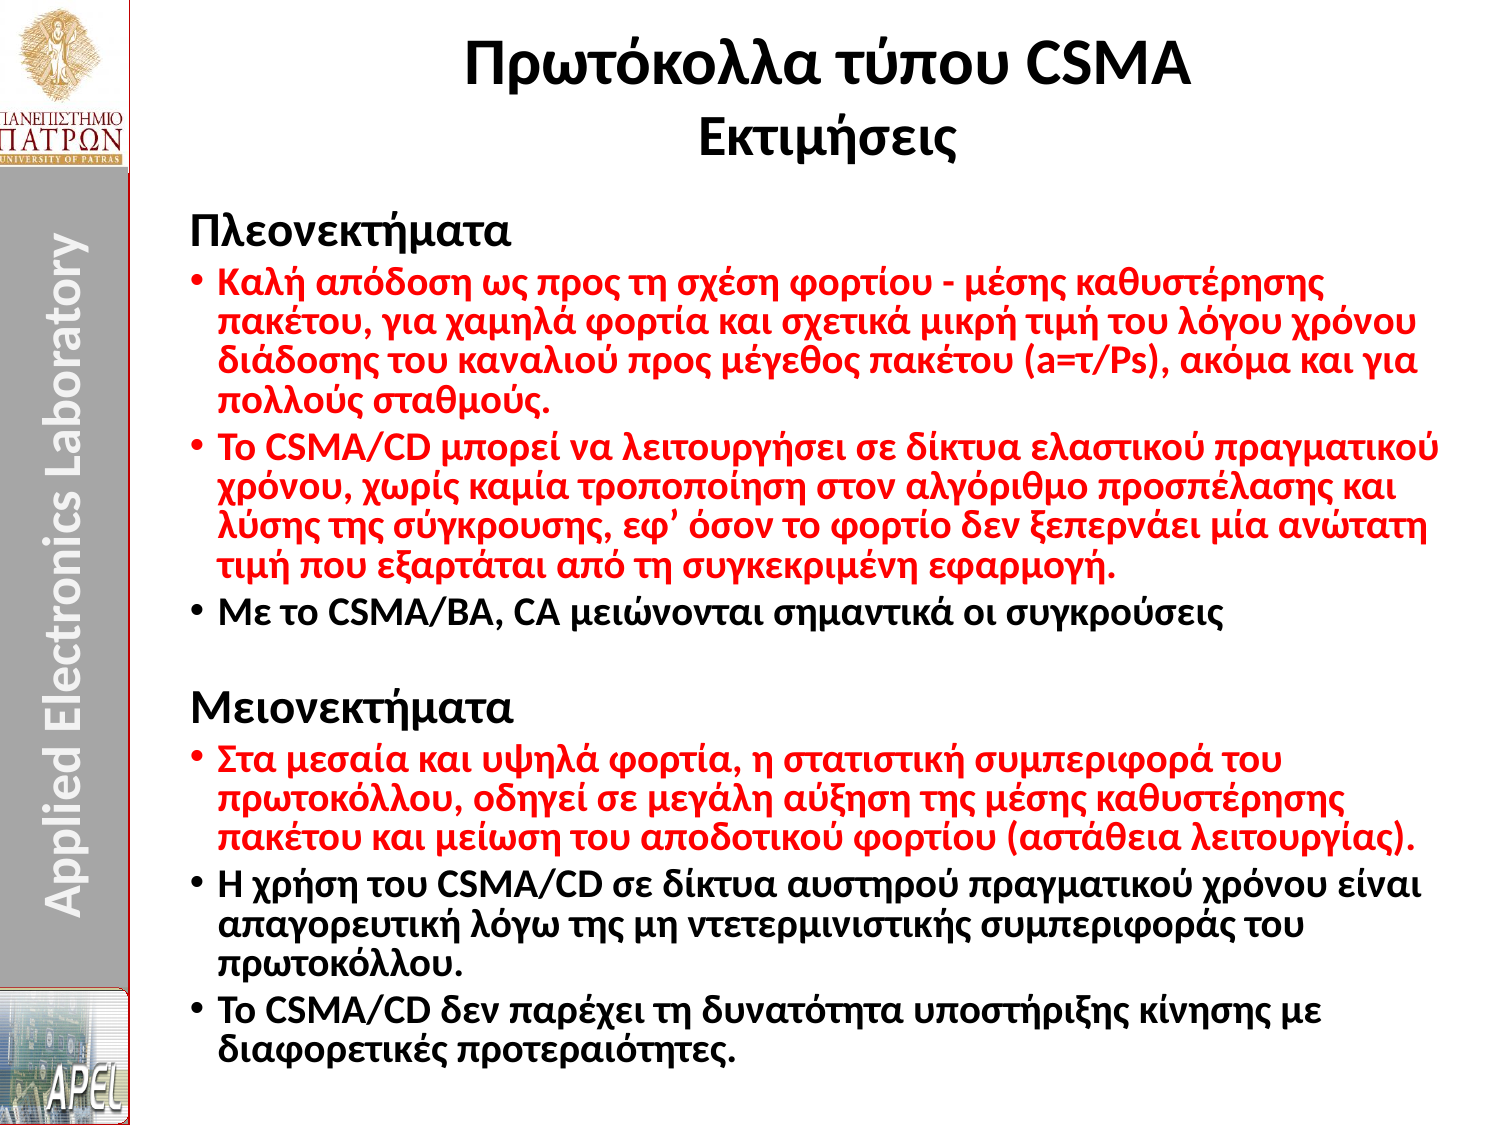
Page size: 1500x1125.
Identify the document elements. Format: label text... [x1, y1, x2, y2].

list Πλεονεκτήματα Καλή απόδοση ως προς τη σχέση φορτίου - μέσης καθυστέρησης πακέτου, για χαμηλά φορτία και σχετικά μικρή τιμή του λόγου χρόνου διάδοσης του καναλιού προς μέγεθος πακέτου (a=τ/Ps), ακόμα και για πολλούς σταθμούς. To CSMA/CD μπορεί να λειτουργήσει σε δίκτυα ελαστικού πραγματικού χρόνου, χωρίς καμία τροποποίηση στον αλγόριθμο προσπέλασης και λύσης της σύγκρουσης, εφ’ όσον το φορτίο δεν ξεπερνάει μία ανώτατη τιμή που εξαρτάται από τη συγκεκριμένη εφαρμογή. Με το CSMA/BA, CA μειώνονται σημαντικά οι συγκρούσεις Μειονεκτήματα Στα μεσαία και υψηλά φορτία, η στατιστική συμπεριφορά του πρωτοκόλλου, οδηγεί σε μεγάλη αύξηση της μέσης καθυστέρησης πακέτου και μείωση του αποδοτικού φορτίου (αστάθεια λειτουργίας). Η χρήση του CSMA/CD σε δίκτυα αυστηρού πραγματικού χρόνου είναι απαγορευτική λόγω της μη ντετερμινιστικής συμπεριφοράς του πρωτοκόλλου. Το CSMA/CD δεν παρέχει τη δυνατότητα υποστήριξης κίνησης με διαφορετικές προτεραιότητες. [174, 201, 1468, 1100]
picture [0, 0, 129, 173]
picture [0, 988, 129, 1124]
title Πρωτόκολλα τύπου CSMA Εκτιμήσεις [188, 10, 1468, 125]
